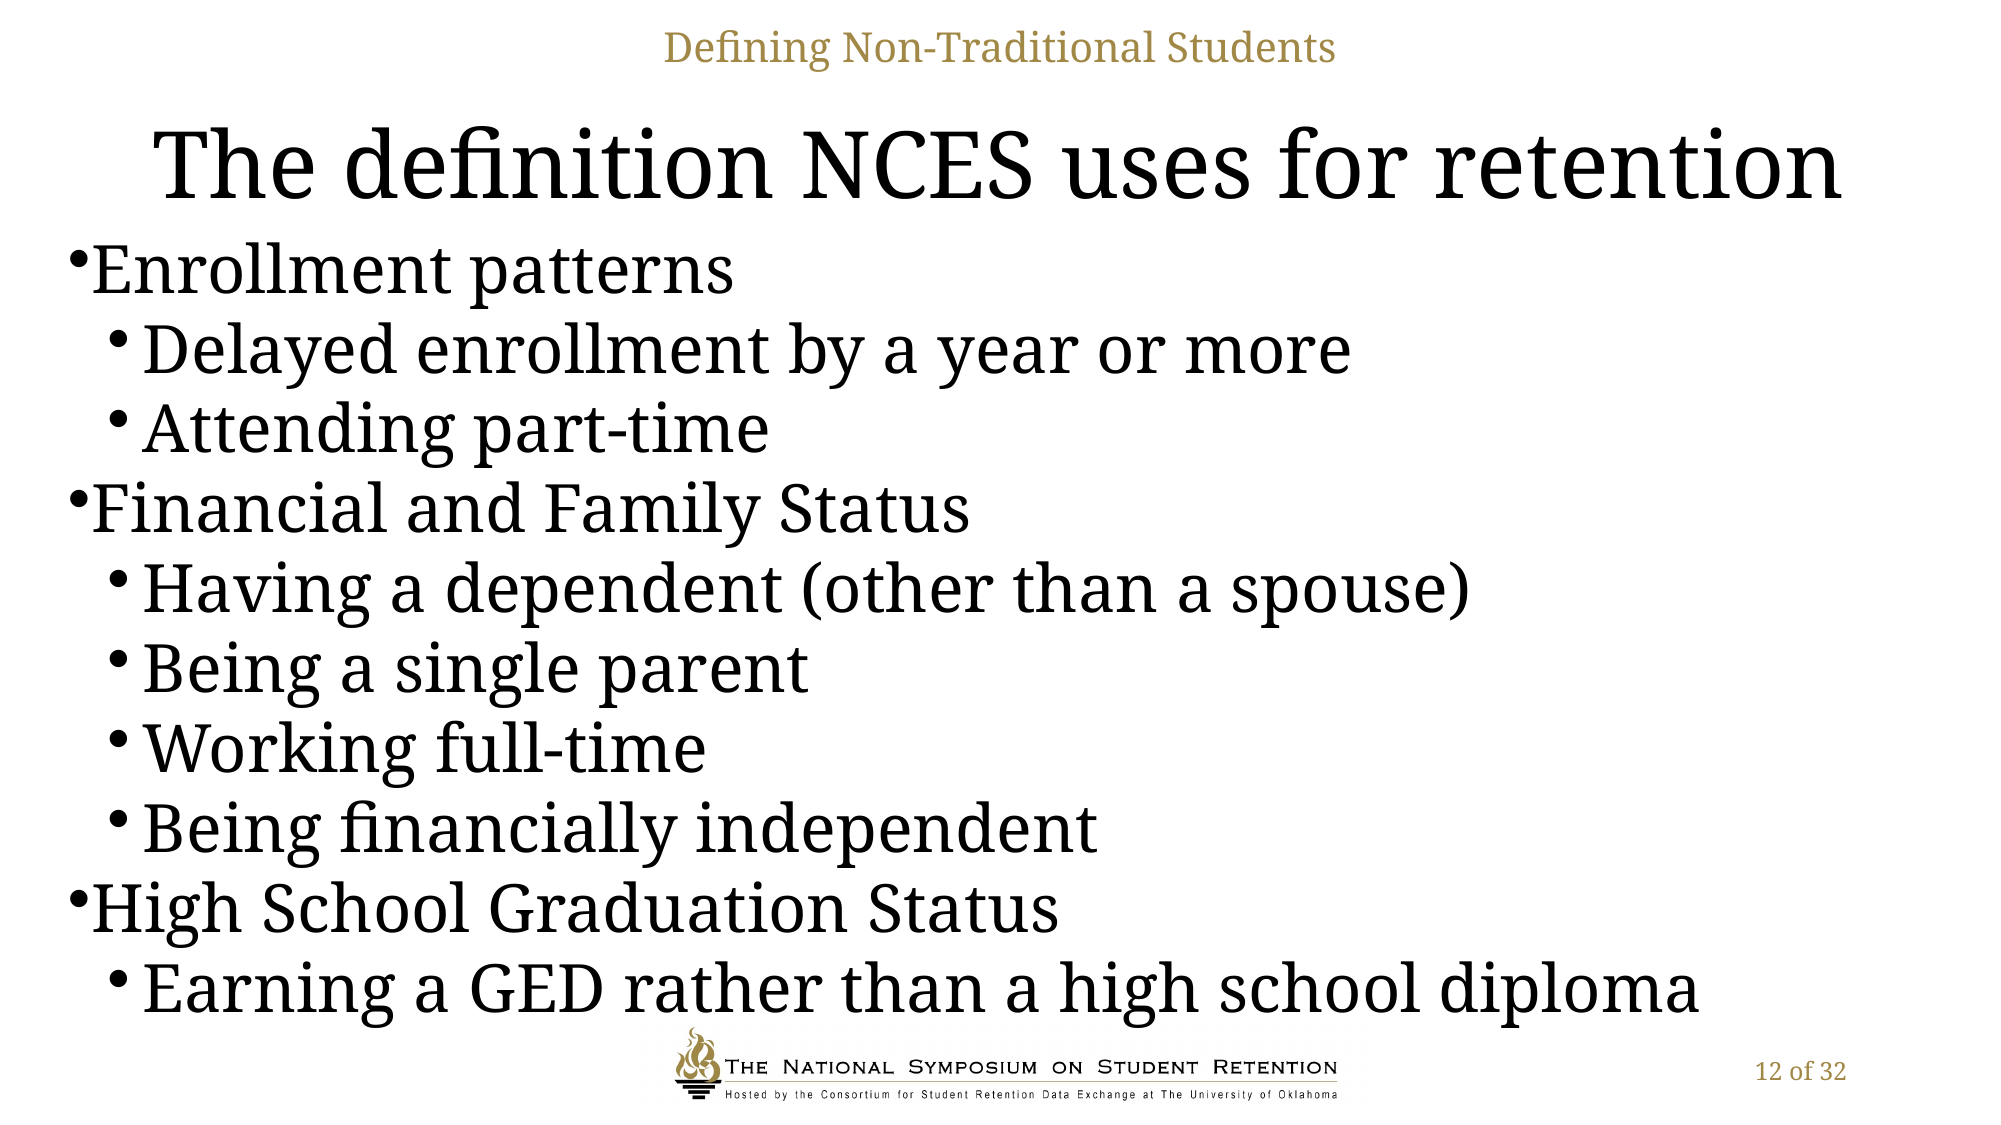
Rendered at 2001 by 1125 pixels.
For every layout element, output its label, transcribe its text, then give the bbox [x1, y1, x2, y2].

list Defining Non-Traditional Students [0, 19, 2000, 80]
title The definition NCES uses for retention [137, 80, 1863, 219]
picture [632, 1023, 1368, 1114]
slide_number 12 of 32 [1412, 1042, 1863, 1103]
text_box Enrollment patterns Delayed enrollment by a year or more Attending part-time Financial and Family Status Having a dependent (other than a spouse) Being a single parent Working full-time Being financially independent High School Graduation Status Earning a GED rather than a high school diploma [53, 219, 1954, 991]
